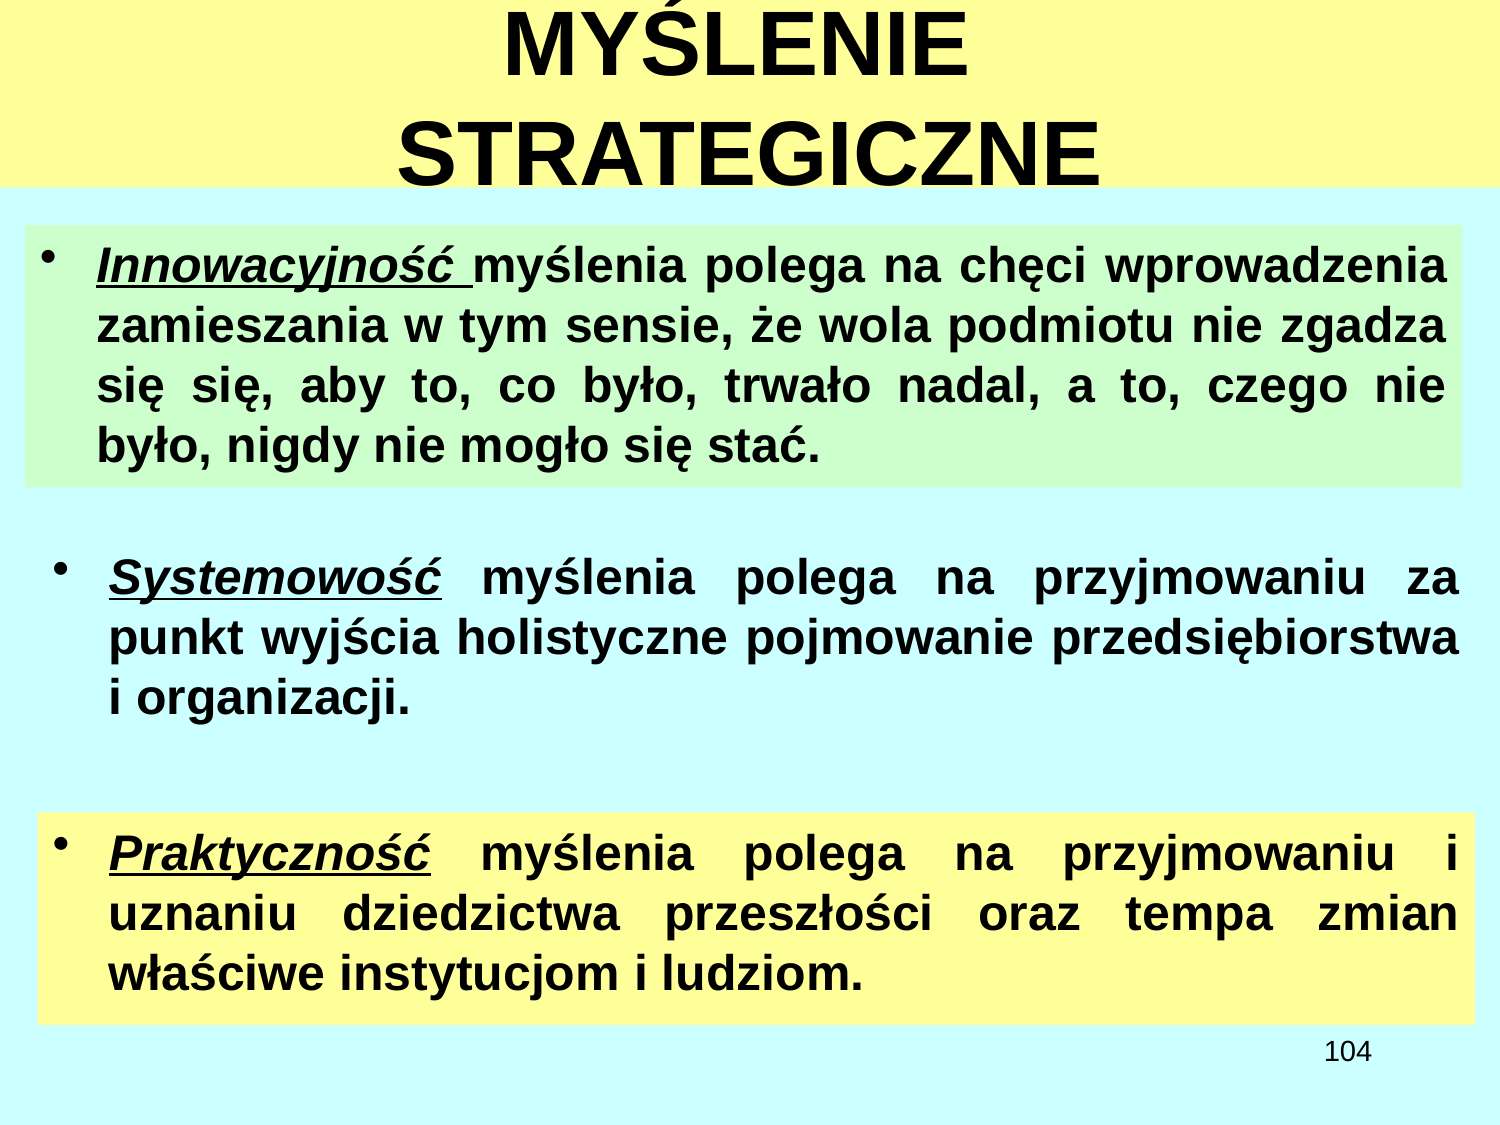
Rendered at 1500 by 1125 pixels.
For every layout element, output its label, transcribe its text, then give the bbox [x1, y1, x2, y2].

list Praktyczność myślenia polega na przyjmowaniu i uznaniu dziedzictwa przeszłości oraz tempa zmian właściwe instytucjom i ludziom. [37, 812, 1475, 1025]
slide_number 104 [1074, 1025, 1388, 1101]
text_box Systemowość myślenia polega na przyjmowaniu za punkt wyjścia holistyczne pojmowanie przedsiębiorstwa i organizacji. [37, 537, 1475, 763]
title MYŚLENIE STRATEGICZNE [0, 0, 1500, 188]
list Innowacyjność myślenia polega na chęci wprowadzenia zamieszania w tym sensie, że wola podmiotu nie zgadza się się, aby to, co było, trwało nadal, a to, czego nie było, nigdy nie mogło się stać. [24, 224, 1463, 488]
